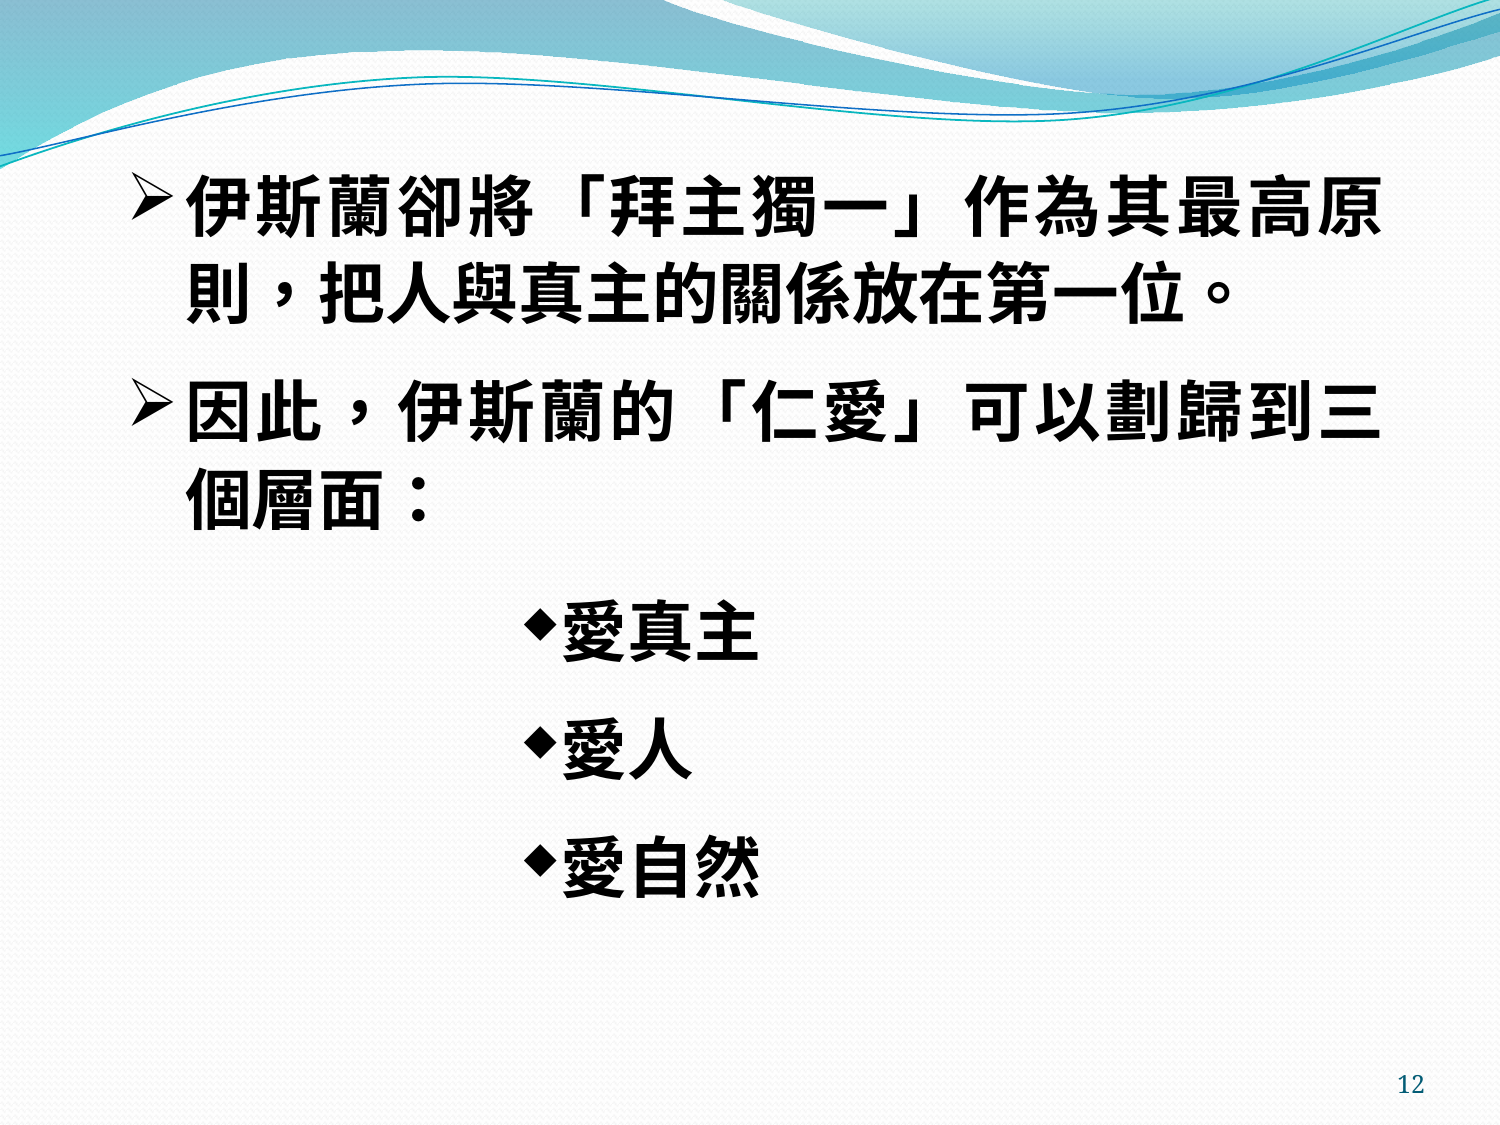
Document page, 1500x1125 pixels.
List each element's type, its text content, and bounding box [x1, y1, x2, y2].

text_box 伊斯蘭卻將「拜主獨一」作為其最高原則，把人與真主的關係放在第一位。 因此，伊斯蘭的「仁愛」可以劃歸到三個層面： [53, 148, 1400, 546]
slide_number 12 [1299, 1042, 1425, 1103]
text_box 愛真主 愛人 愛自然 [466, 574, 1034, 913]
